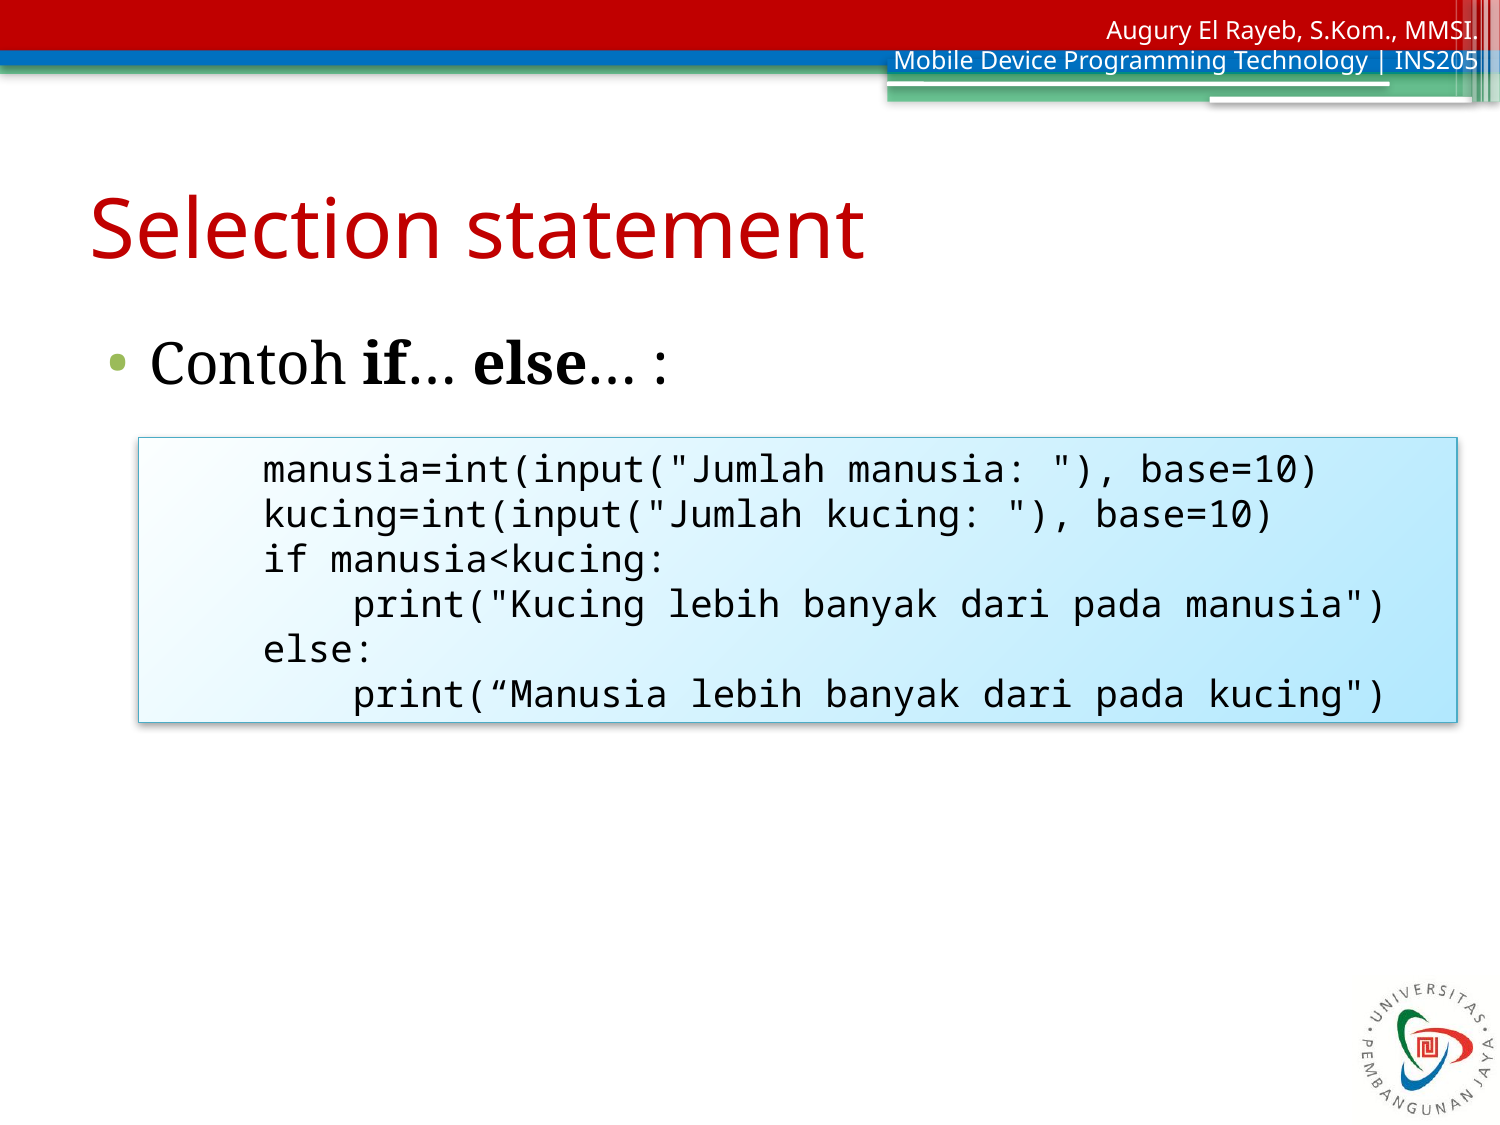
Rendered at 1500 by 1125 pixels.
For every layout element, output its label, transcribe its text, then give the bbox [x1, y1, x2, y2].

picture [1352, 975, 1500, 1125]
title Selection statement [75, 137, 1425, 313]
text_box manusia=int(input("Jumlah manusia: "), base=10) kucing=int(input("Jumlah kucing: "), base=10) if manusia<kucing: print("Kucing lebih banyak dari pada manusia") else: print(“Manusia lebih banyak dari pada kucing") [138, 437, 1458, 723]
list Contoh if… else… : [75, 318, 1425, 1029]
